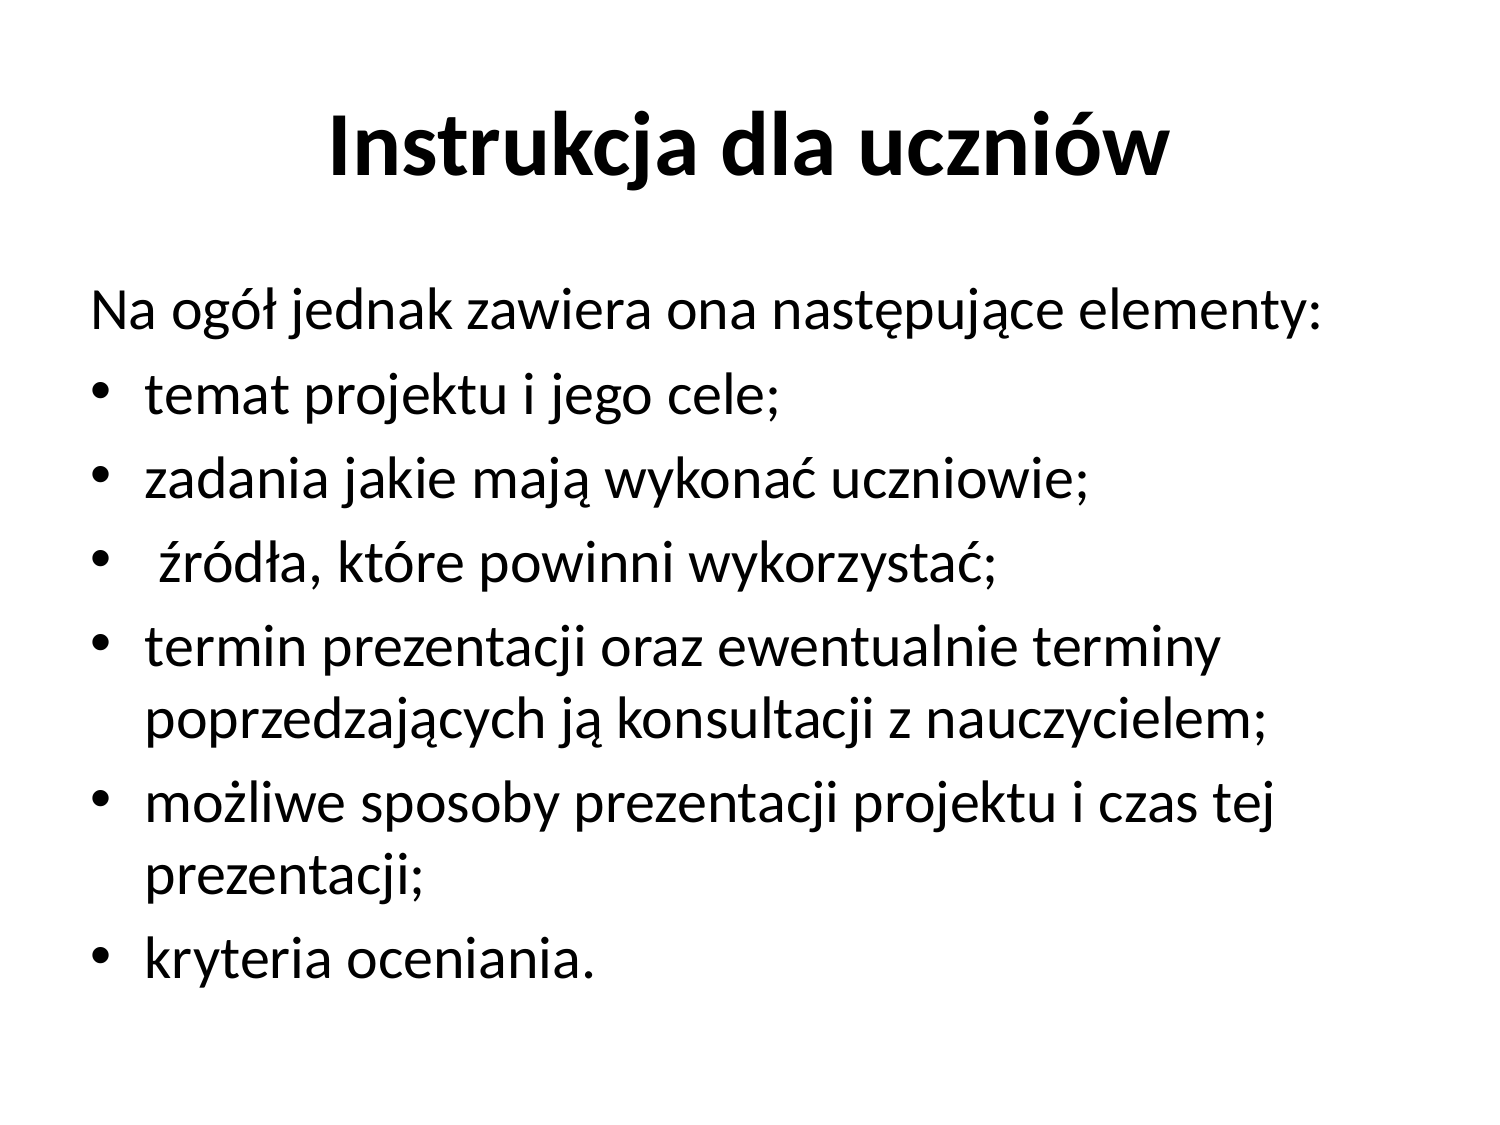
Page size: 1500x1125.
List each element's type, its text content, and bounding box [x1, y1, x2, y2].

title Instrukcja dla uczniów [75, 45, 1425, 233]
list Na ogół jednak zawiera ona następujące elementy: temat projektu i jego cele; zadania jakie mają wykonać uczniowie; źródła, które powinni wykorzystać; termin prezentacji oraz ewentualnie terminy poprzedzających ją konsultacji z nauczycielem; możliwe sposoby prezentacji projektu i czas tej prezentacji; kryteria oceniania. [75, 262, 1425, 1005]
